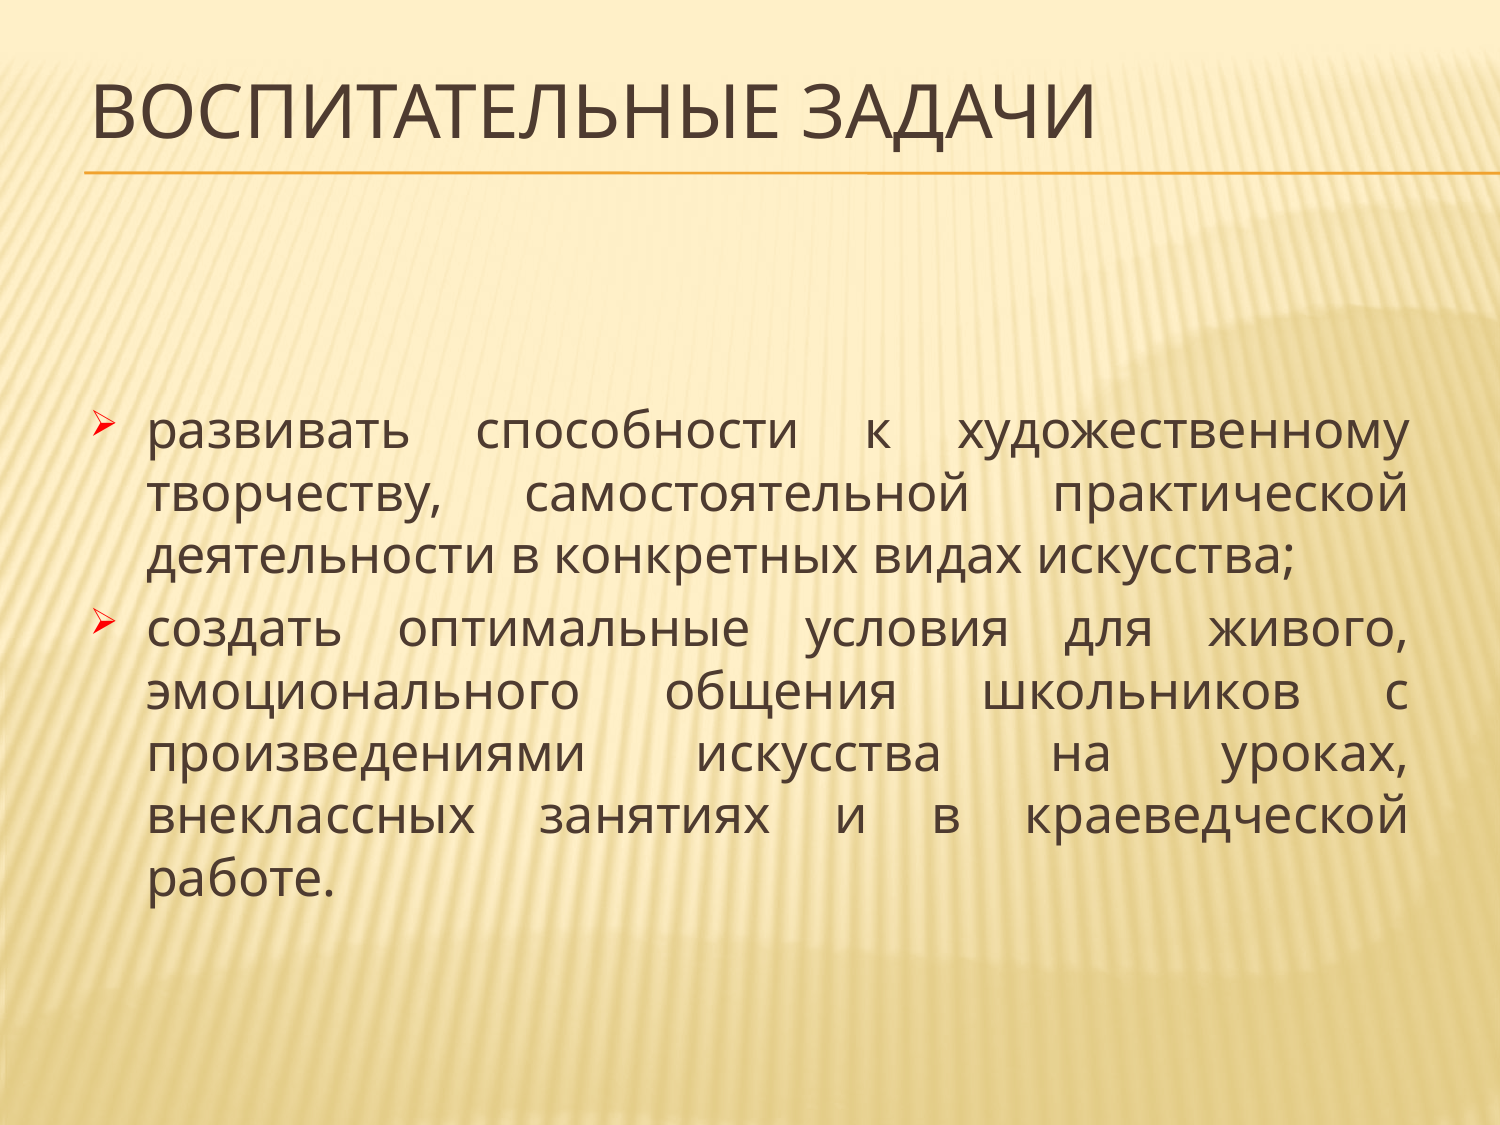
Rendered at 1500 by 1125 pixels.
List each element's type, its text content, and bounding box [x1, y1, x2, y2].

title Воспитательные задачи [75, 45, 1425, 173]
list развивать способности к художественному творчеству, самостоятельной практической деятельности в конкретных видах искусства; создать оптимальные условия для живого, эмоционального общения школьников с произведениями искусства на уроках, внеклассных занятиях и в краеведческой работе. [75, 243, 1425, 1047]
